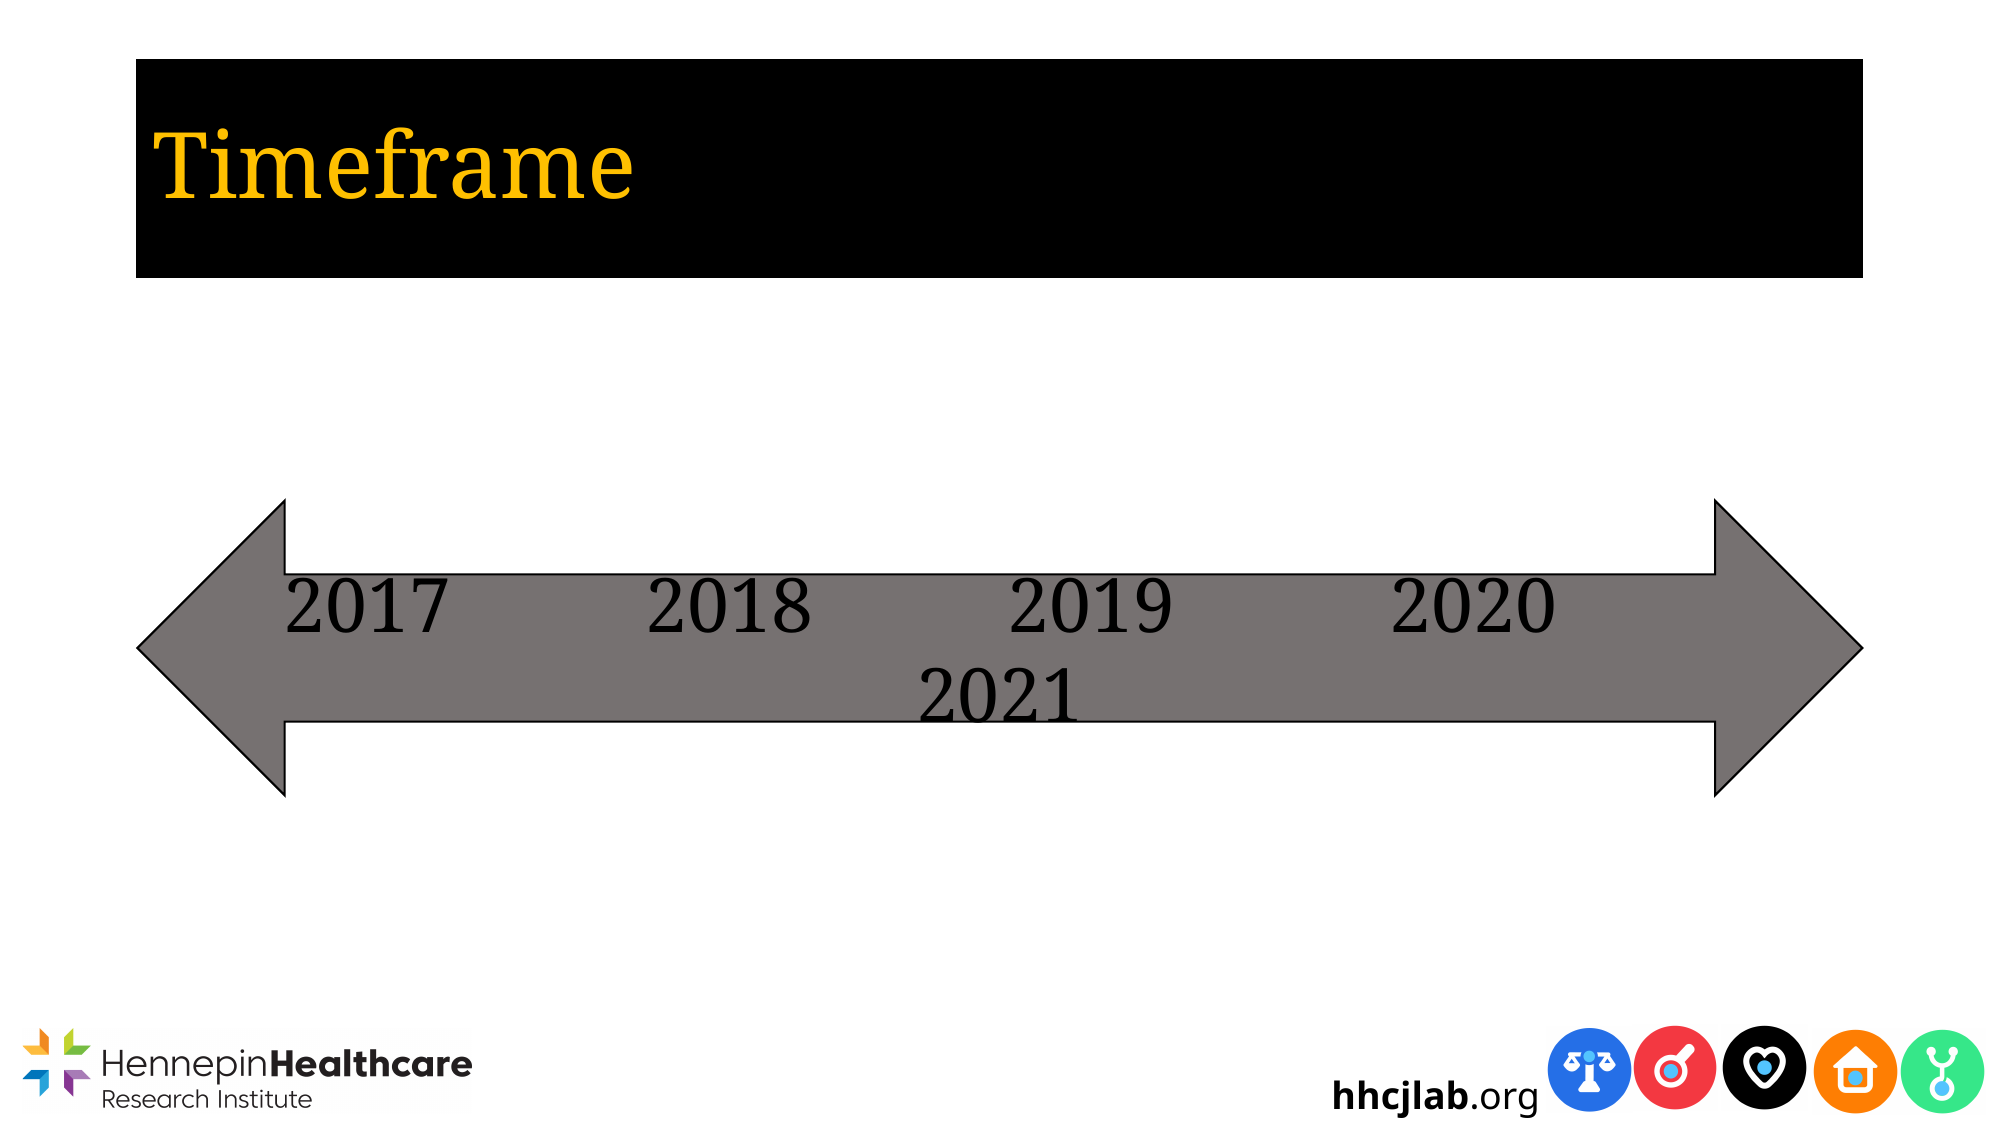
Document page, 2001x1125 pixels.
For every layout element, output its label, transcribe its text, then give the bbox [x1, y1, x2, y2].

text_box 2017 2018 2019 2020 2021 [135, 498, 1864, 798]
picture [1721, 1024, 1808, 1111]
picture [1546, 1024, 1718, 1113]
picture [22, 1028, 472, 1114]
title Timeframe [137, 59, 1863, 278]
picture [1812, 1028, 1986, 1115]
